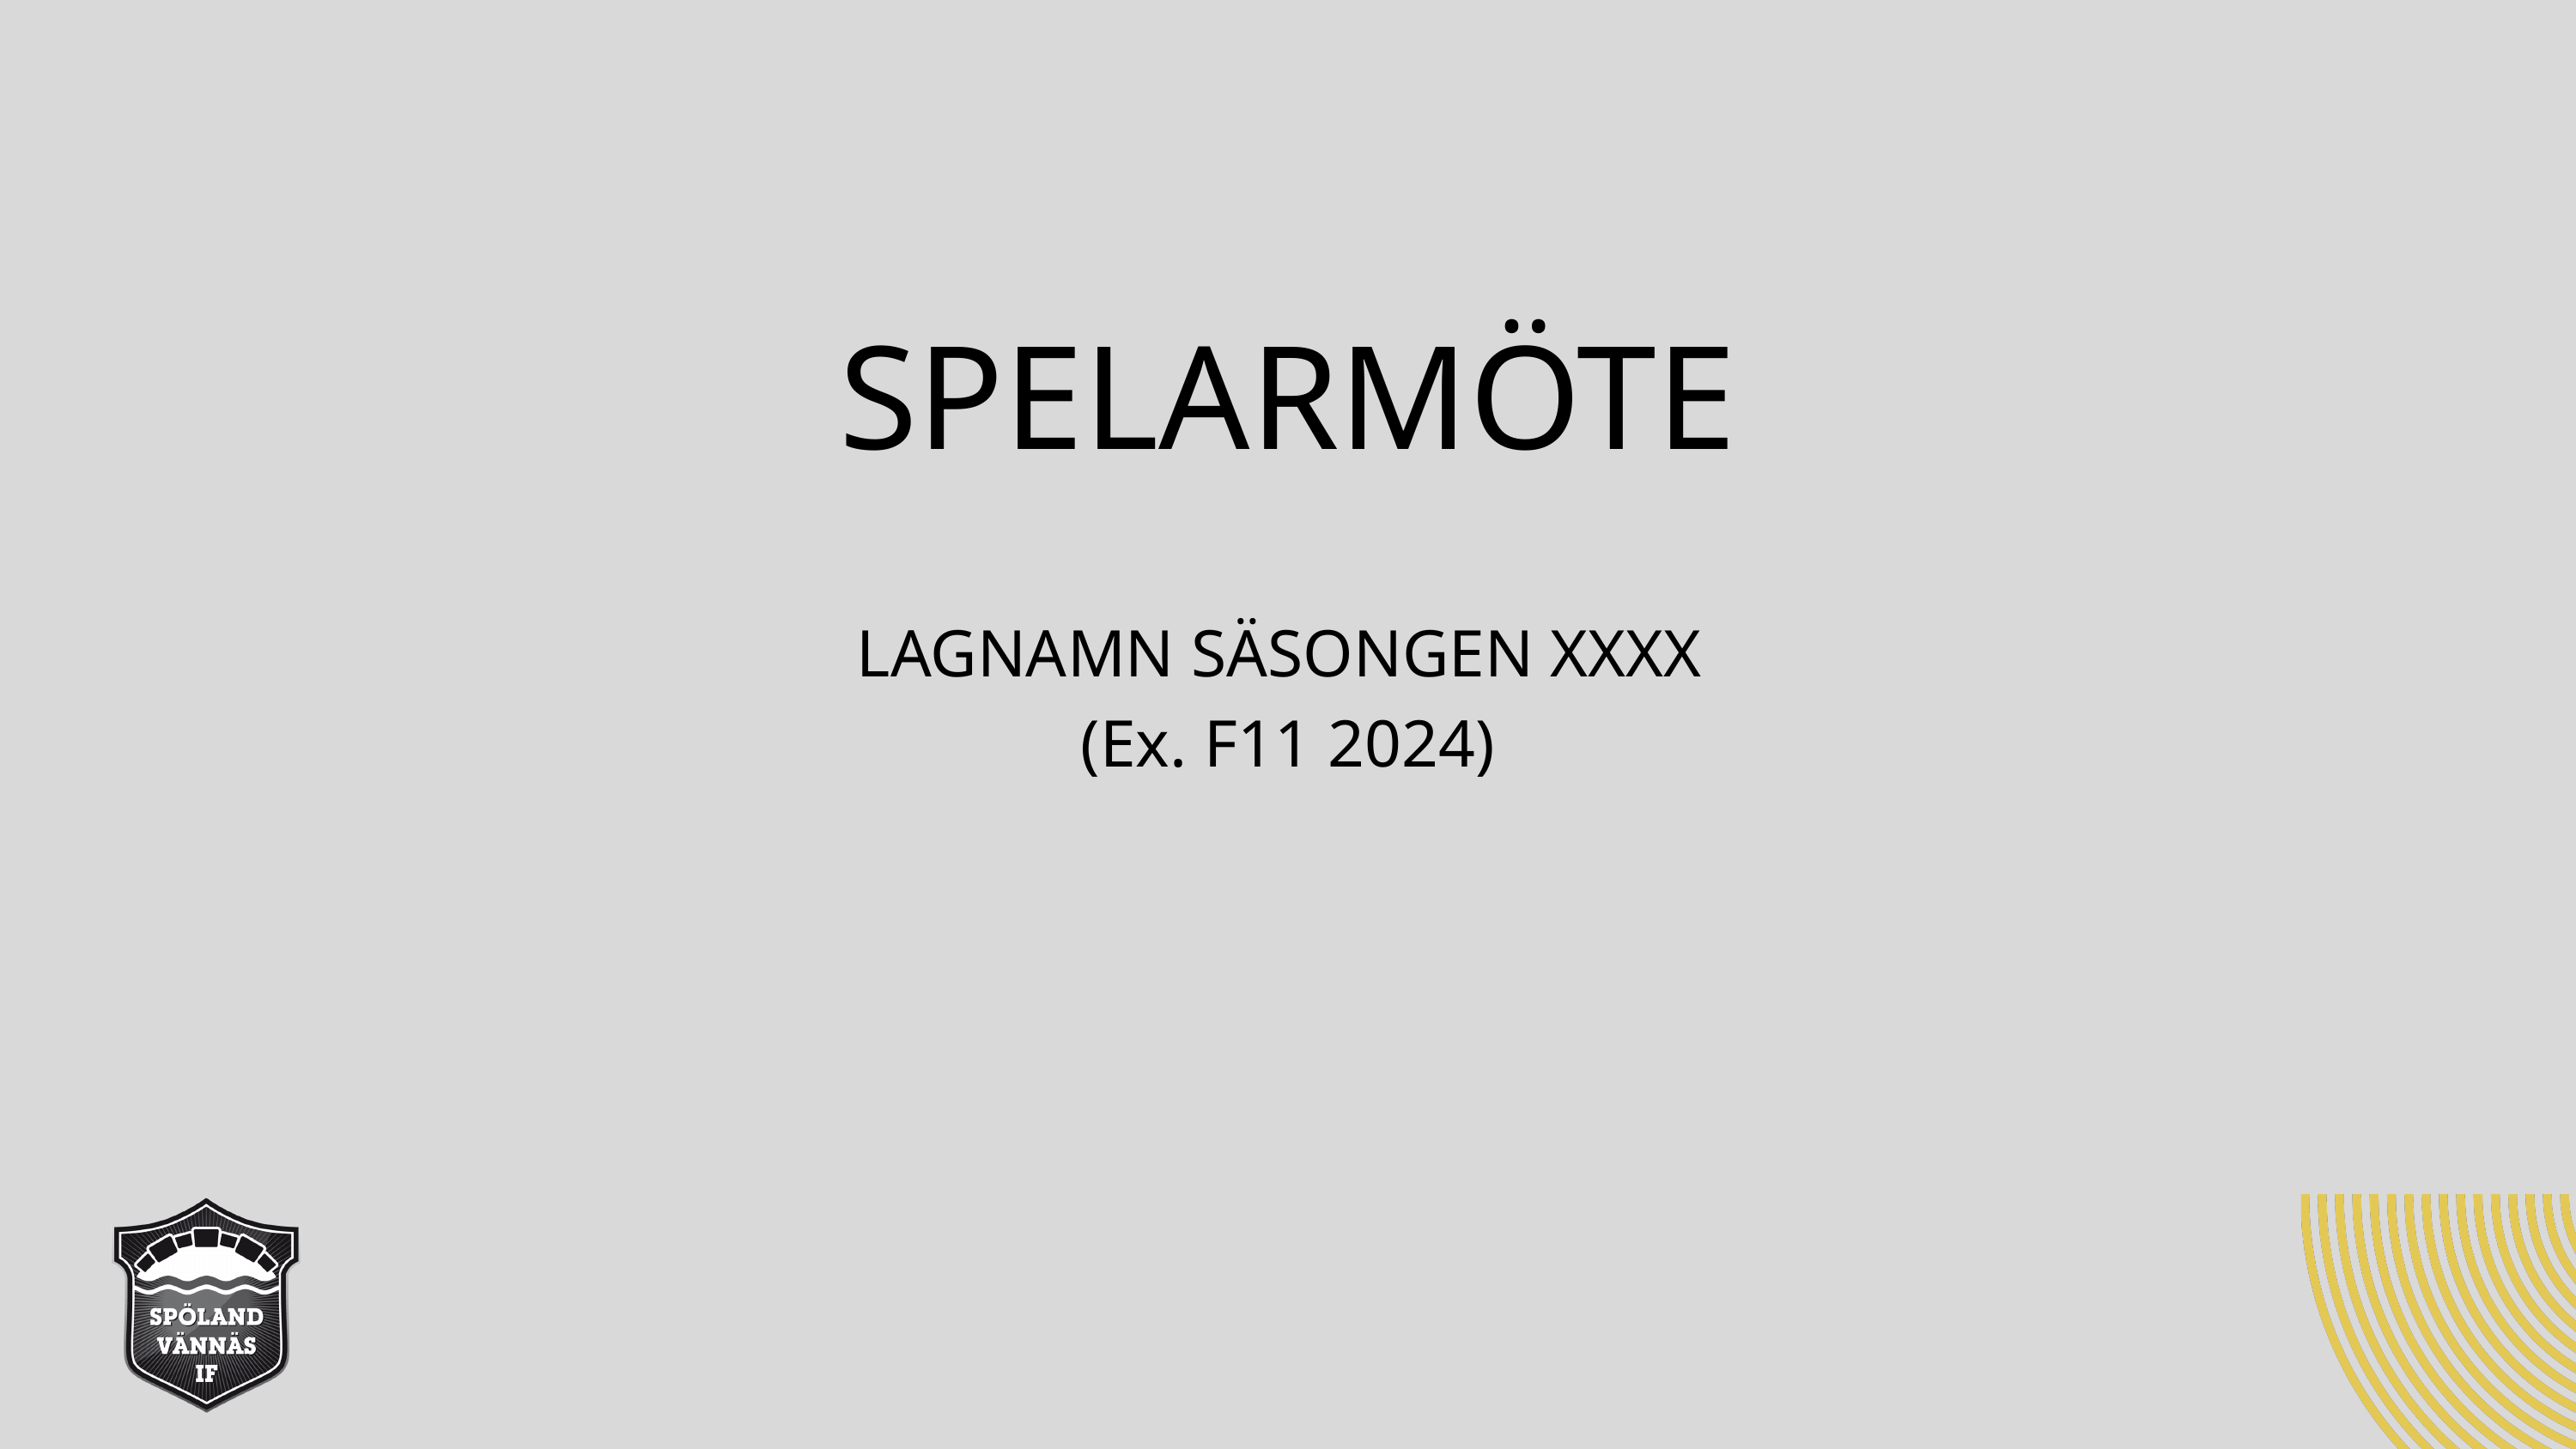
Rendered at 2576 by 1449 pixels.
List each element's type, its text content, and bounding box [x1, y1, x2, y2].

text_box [101, 1194, 2576, 1449]
text_box SPELARMÖTE [536, 277, 2040, 479]
text_box LAGNAMN SÄSONGEN XXXX (Ex. F11 2024) [739, 599, 1836, 780]
